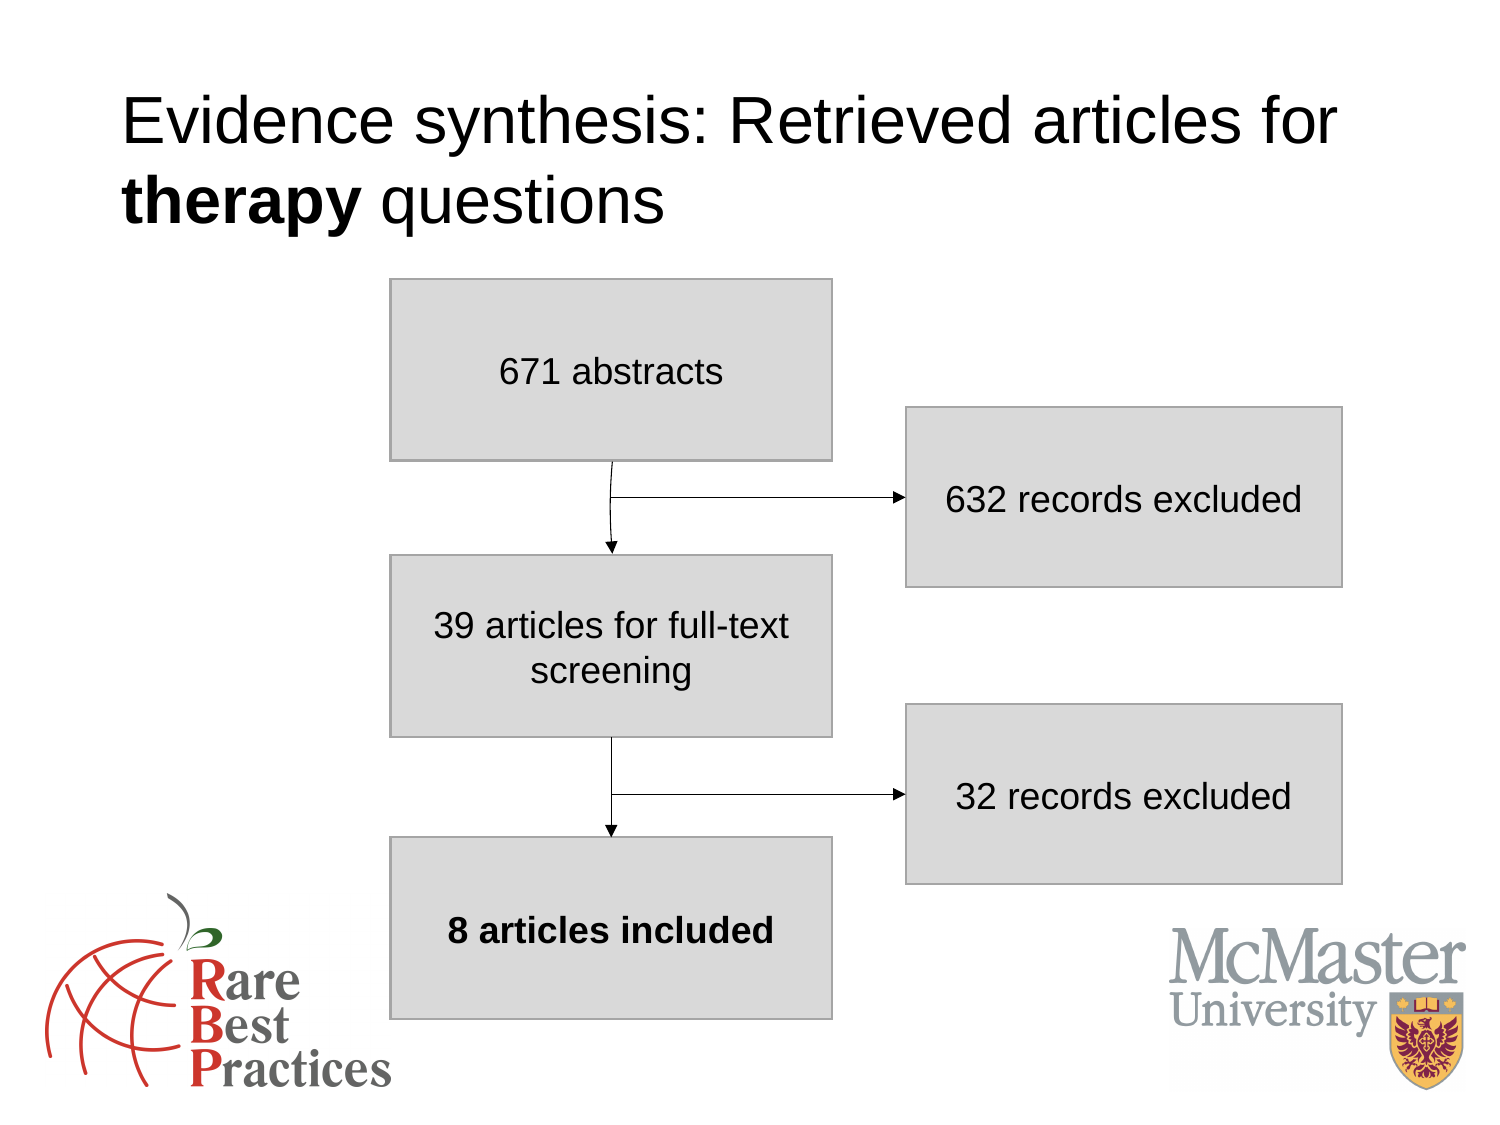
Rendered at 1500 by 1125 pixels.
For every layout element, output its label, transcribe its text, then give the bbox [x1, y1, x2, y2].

text_box [611, 491, 905, 504]
text_box Evidence synthesis: Retrieved articles for therapy questions [113, 69, 1375, 245]
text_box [905, 704, 1342, 885]
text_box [905, 407, 1342, 588]
text_box [611, 788, 905, 801]
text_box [390, 837, 833, 1020]
picture [45, 893, 391, 1087]
text_box [605, 795, 618, 837]
picture [1169, 928, 1466, 1092]
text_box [390, 554, 833, 737]
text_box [390, 278, 833, 461]
text_box [605, 461, 618, 554]
